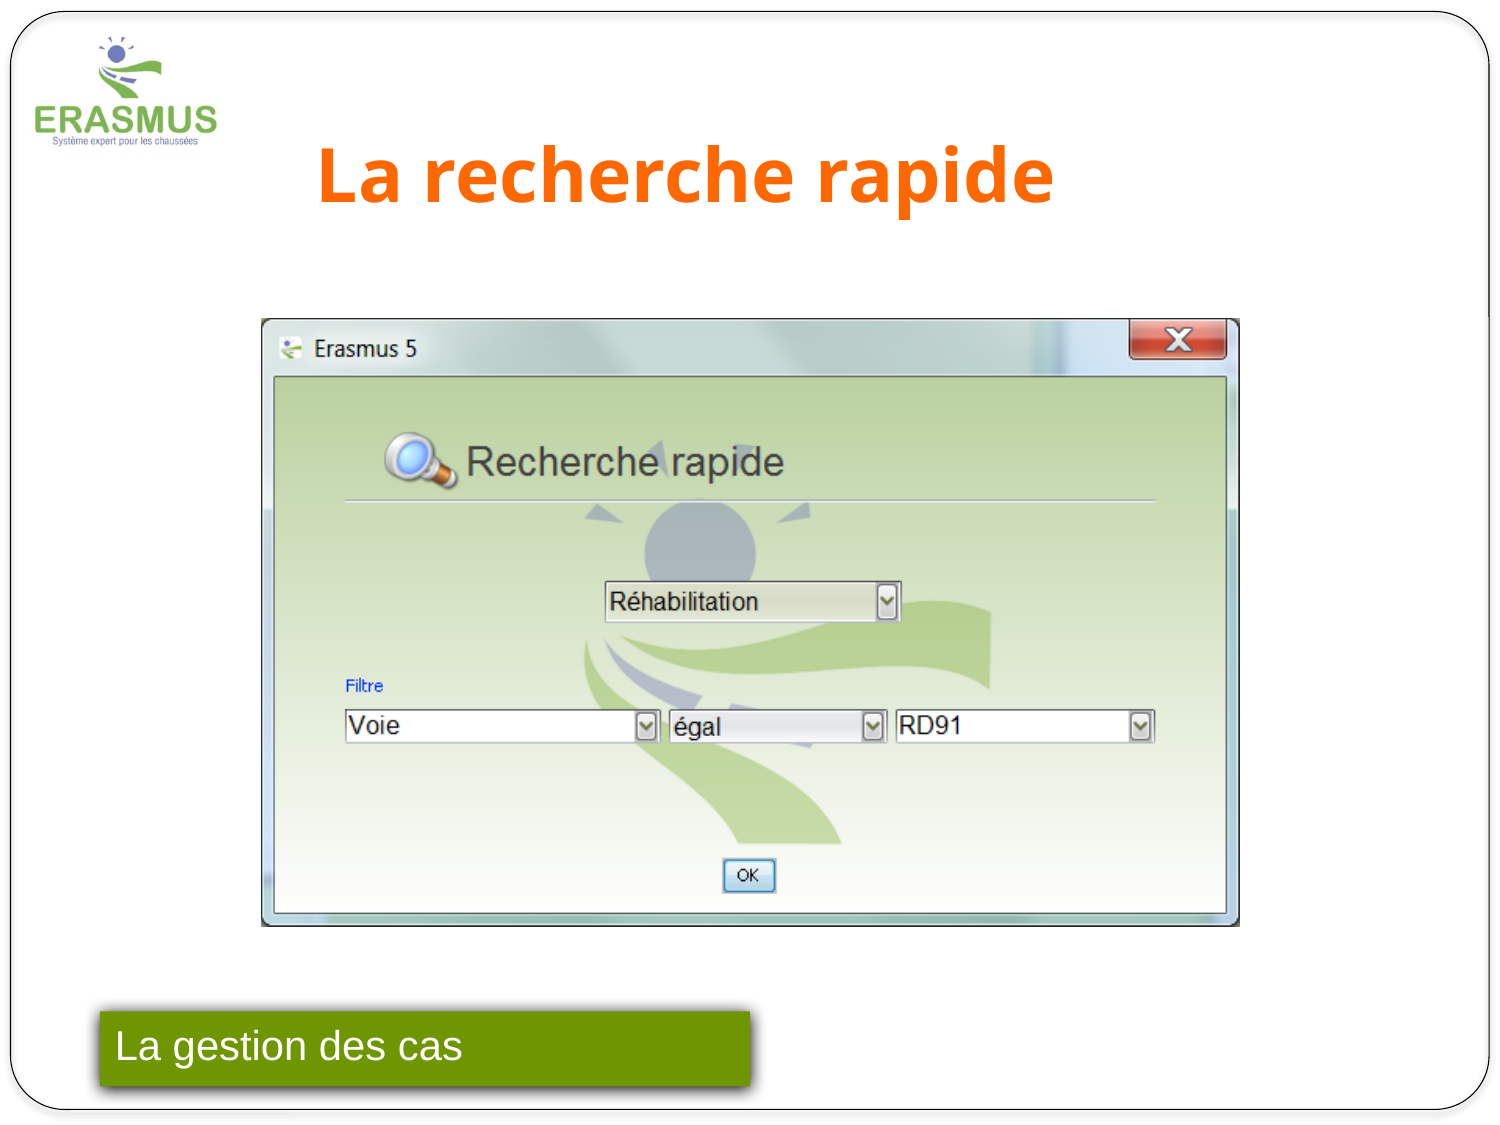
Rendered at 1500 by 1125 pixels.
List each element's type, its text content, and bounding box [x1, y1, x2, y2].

picture [10, 11, 53, 55]
picture [12, 12, 234, 174]
text_box La gestion des cas [99, 1011, 750, 1087]
title La recherche rapide [301, 45, 1425, 233]
picture [260, 318, 1240, 927]
